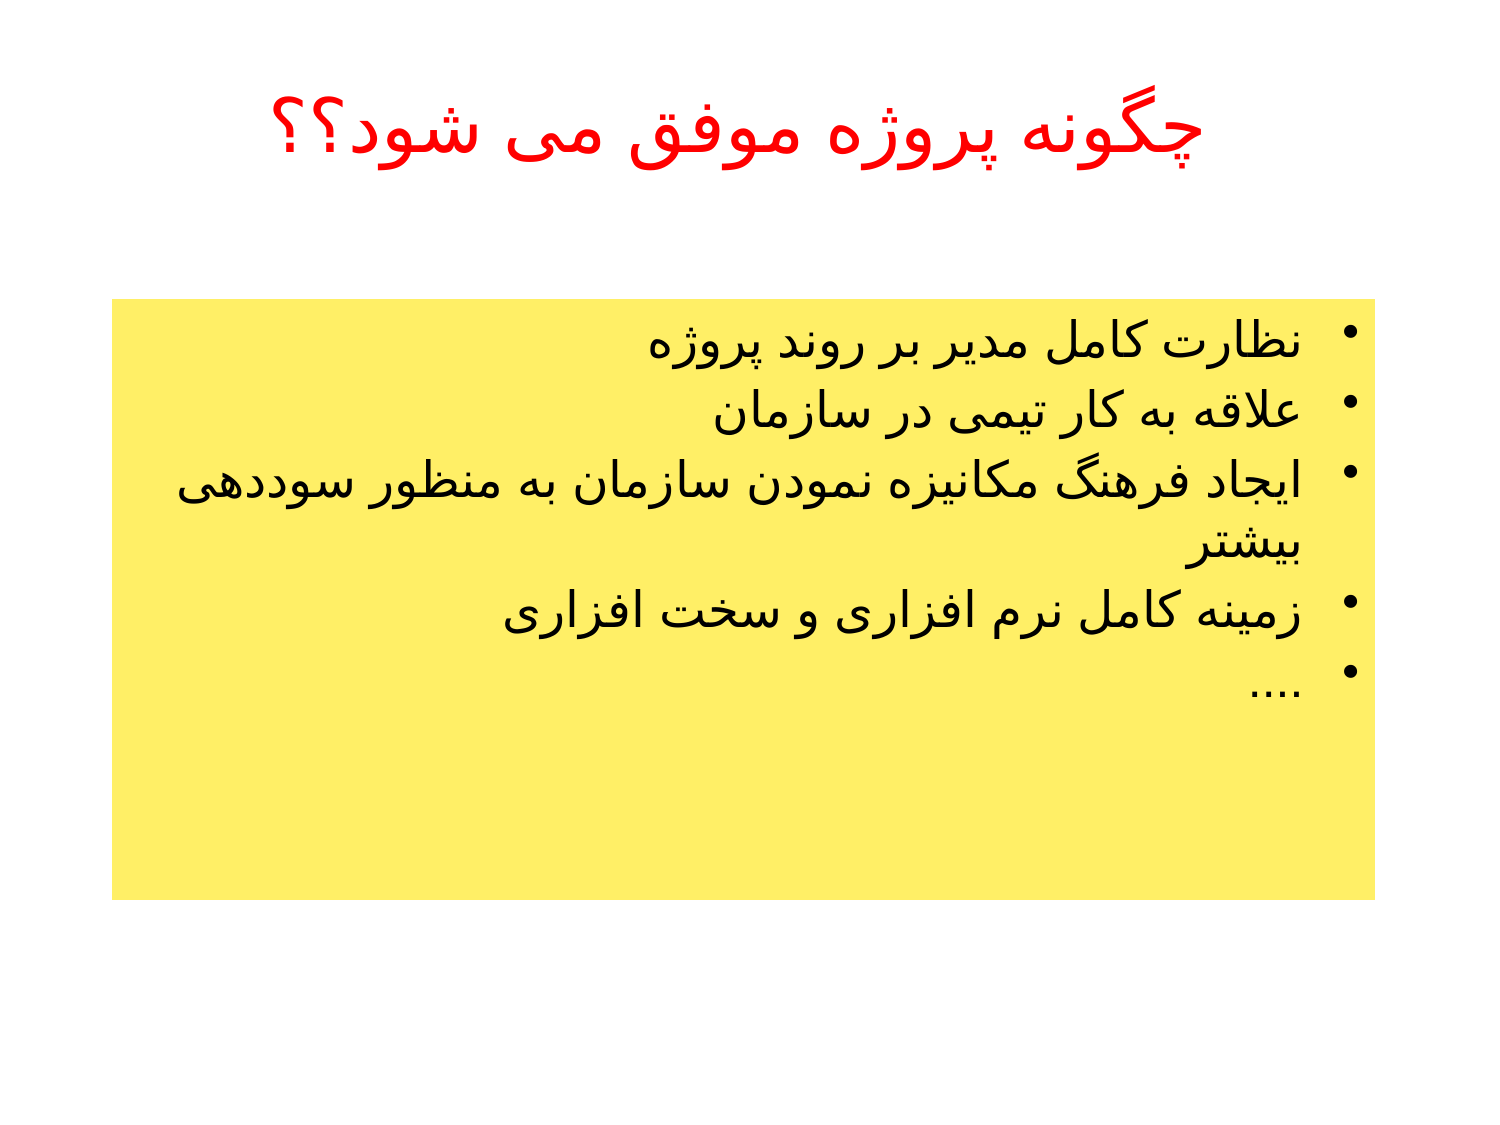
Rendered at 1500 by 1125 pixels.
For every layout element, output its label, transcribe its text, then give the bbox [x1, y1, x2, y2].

list نظارت کامل مدیر بر روند پروژه علاقه به کار تیمی در سازمان ایجاد فرهنگ مکانیزه نمودن سازمان به منظور سوددهی بیشتر زمینه کامل نرم افزاری و سخت افزاری .... [112, 299, 1375, 900]
title چگونه پروژه موفق می شود؟؟ [174, 75, 1302, 175]
